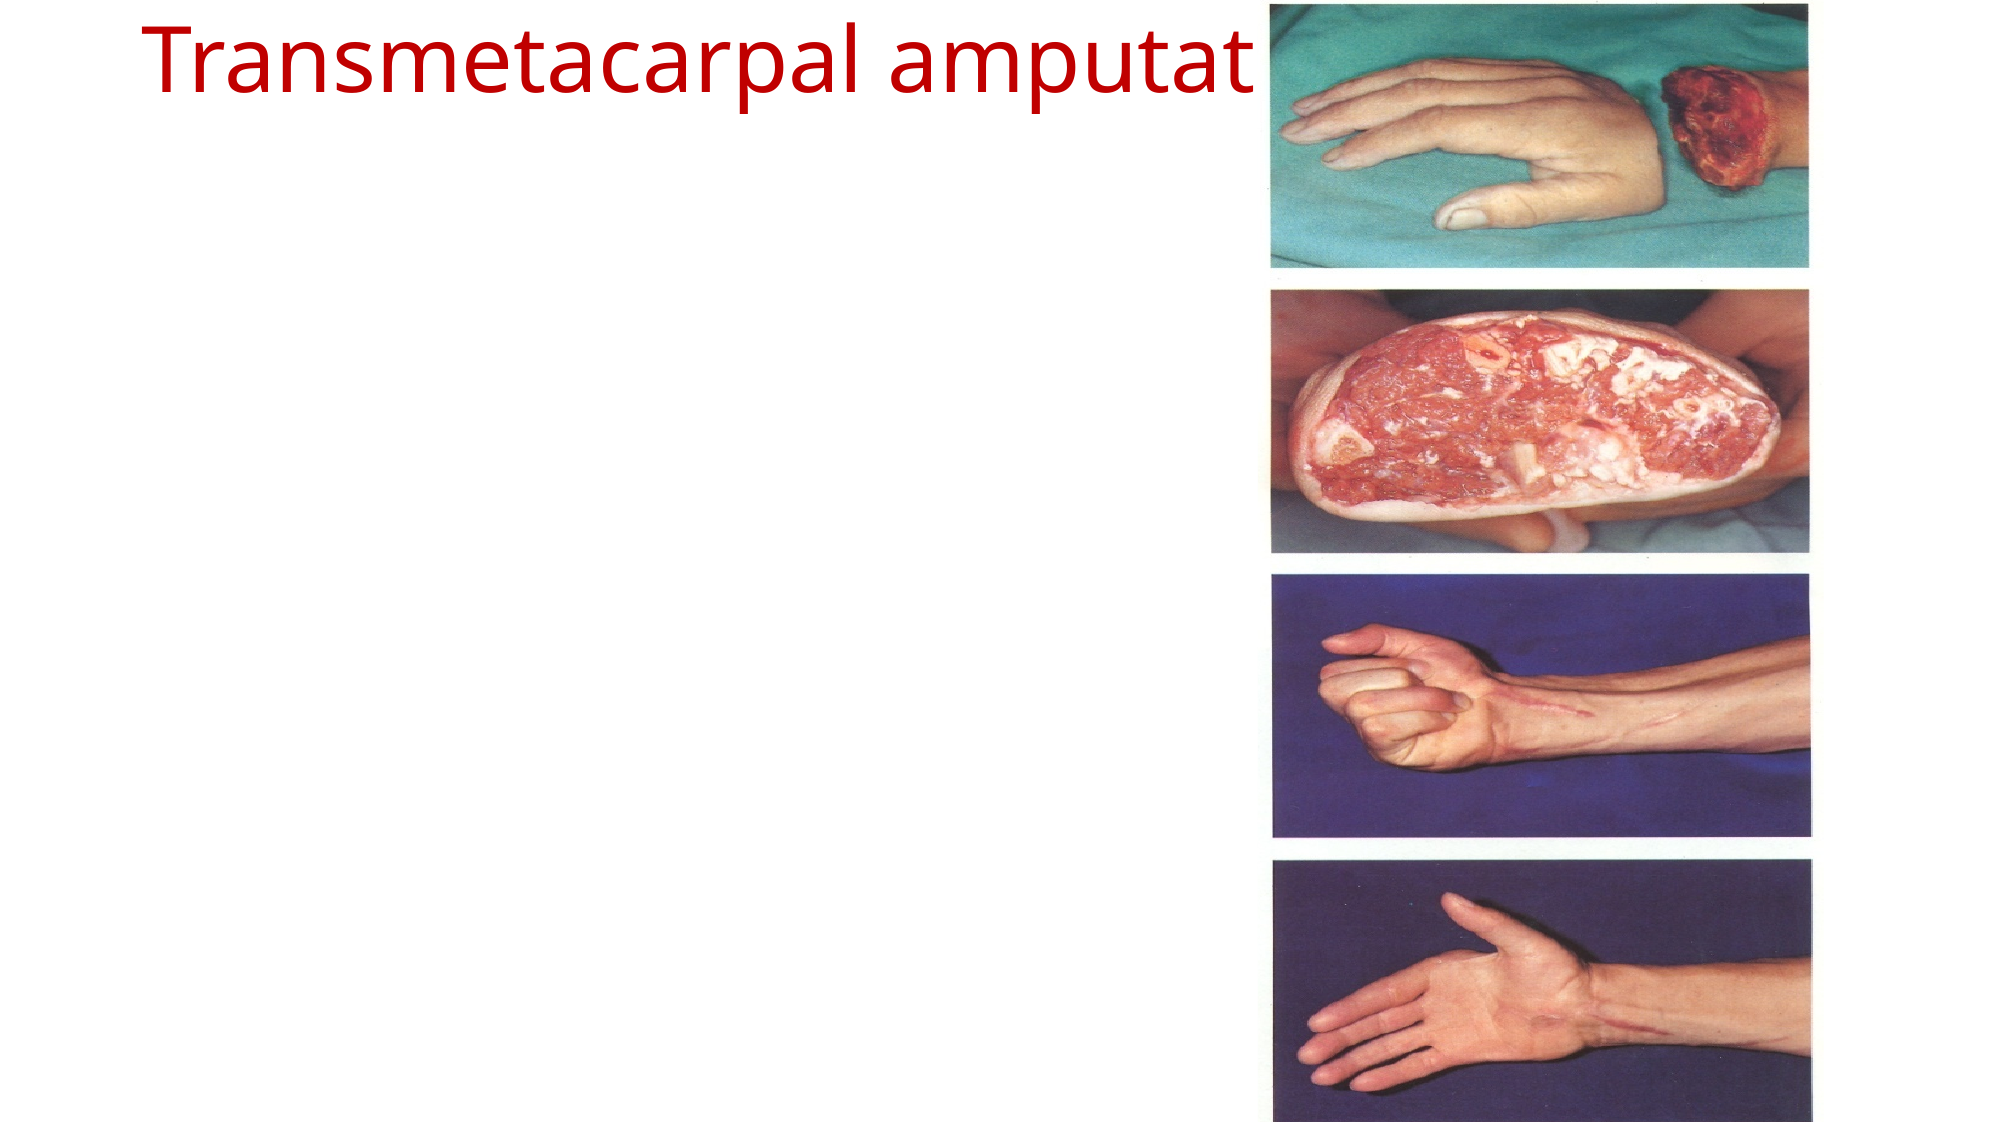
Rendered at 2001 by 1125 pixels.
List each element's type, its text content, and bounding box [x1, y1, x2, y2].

title Transmetacarpal amputation [0, 0, 1257, 127]
picture [1257, 0, 1824, 1122]
